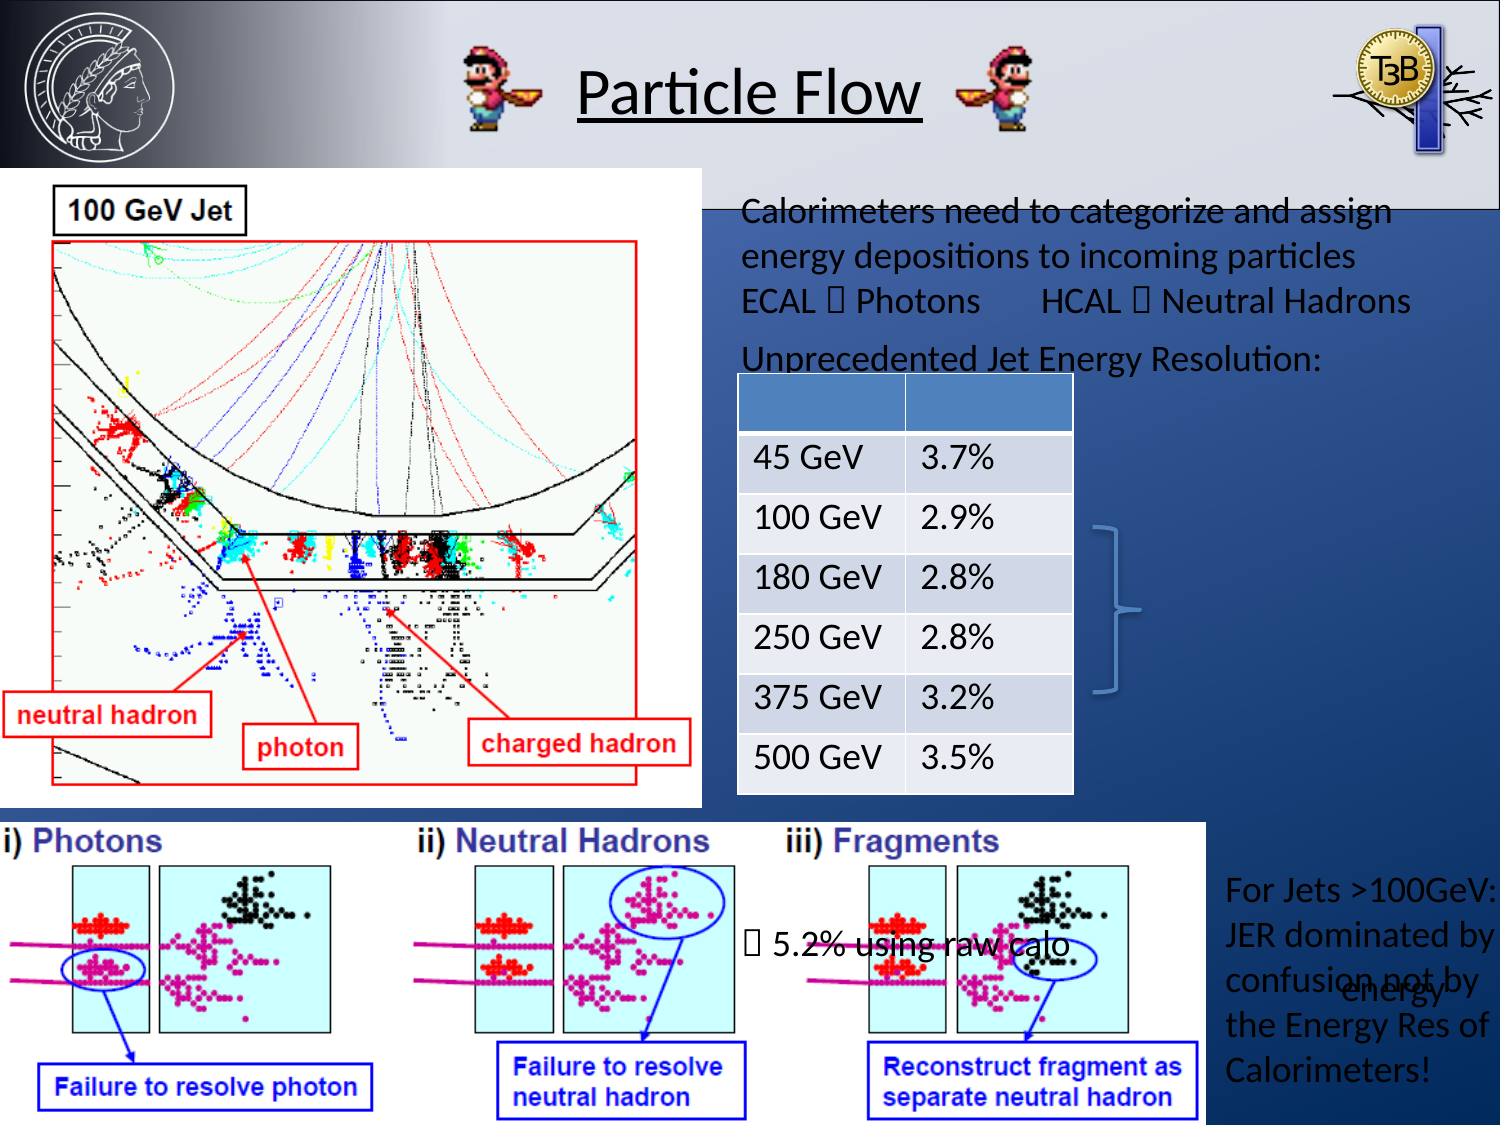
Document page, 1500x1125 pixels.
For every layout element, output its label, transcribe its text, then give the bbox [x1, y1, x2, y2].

text_box Calorimeters need to categorize and assign energy depositions to incoming particles ECAL  Photons HCAL  Neutral Hadrons [726, 178, 1500, 326]
picture [0, 822, 1207, 1125]
picture [1325, 0, 1500, 175]
picture [24, 12, 75, 163]
text_box For Jets >100GeV: JER dominated by confusion not by the Energy Res of Calorimeters! [1210, 857, 1500, 1098]
text_box [1092, 524, 1142, 695]
picture [938, 16, 1055, 136]
picture [0, 168, 702, 808]
title Particle Flow [75, 12, 1425, 163]
text_box Unprecedented Jet Energy Resolution:  3x better than LEP 2x better than conventional  5.2% using raw calo energy [726, 326, 1500, 857]
picture [442, 16, 563, 136]
